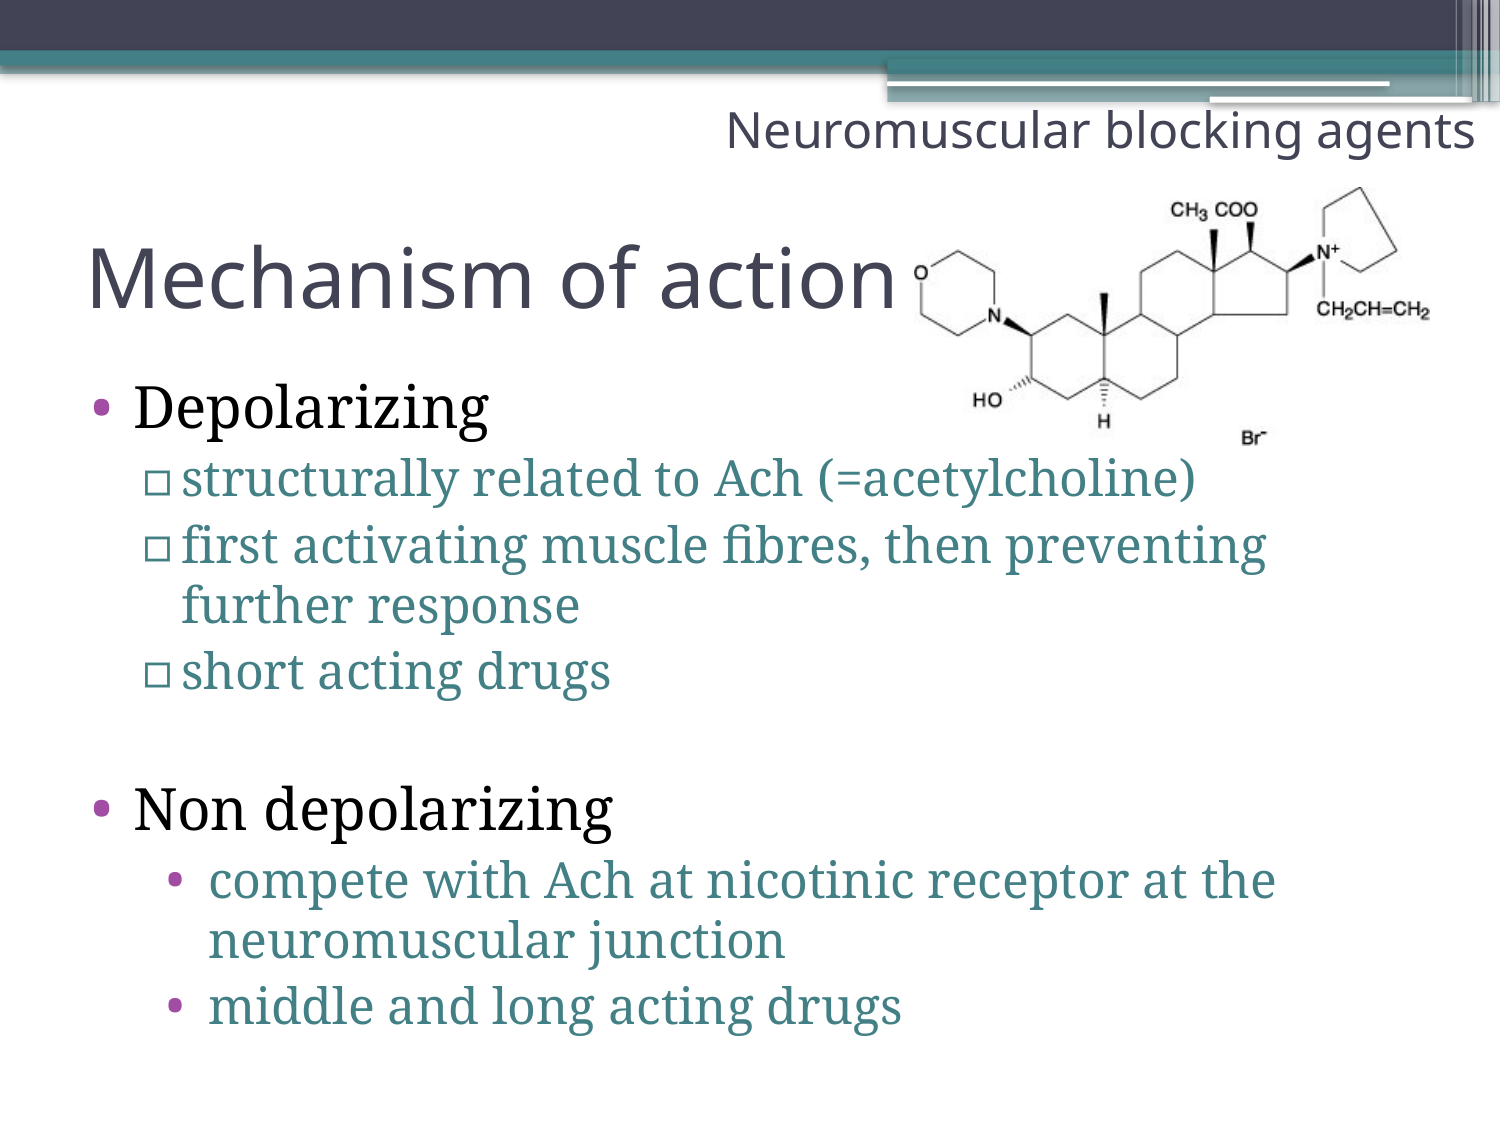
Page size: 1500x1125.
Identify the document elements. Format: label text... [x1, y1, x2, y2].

title Mechanism of action [70, 187, 910, 363]
text_box Depolarizing structurally related to Ach (=acetylcholine) first activating muscle fibres, then preventing further response short acting drugs Non depolarizing compete with Ach at nicotinic receptor at the neuromuscular junction middle and long acting drugs [58, 363, 1409, 1073]
picture [913, 187, 1430, 446]
text_box Neuromuscular blocking agents [703, 93, 1500, 165]
